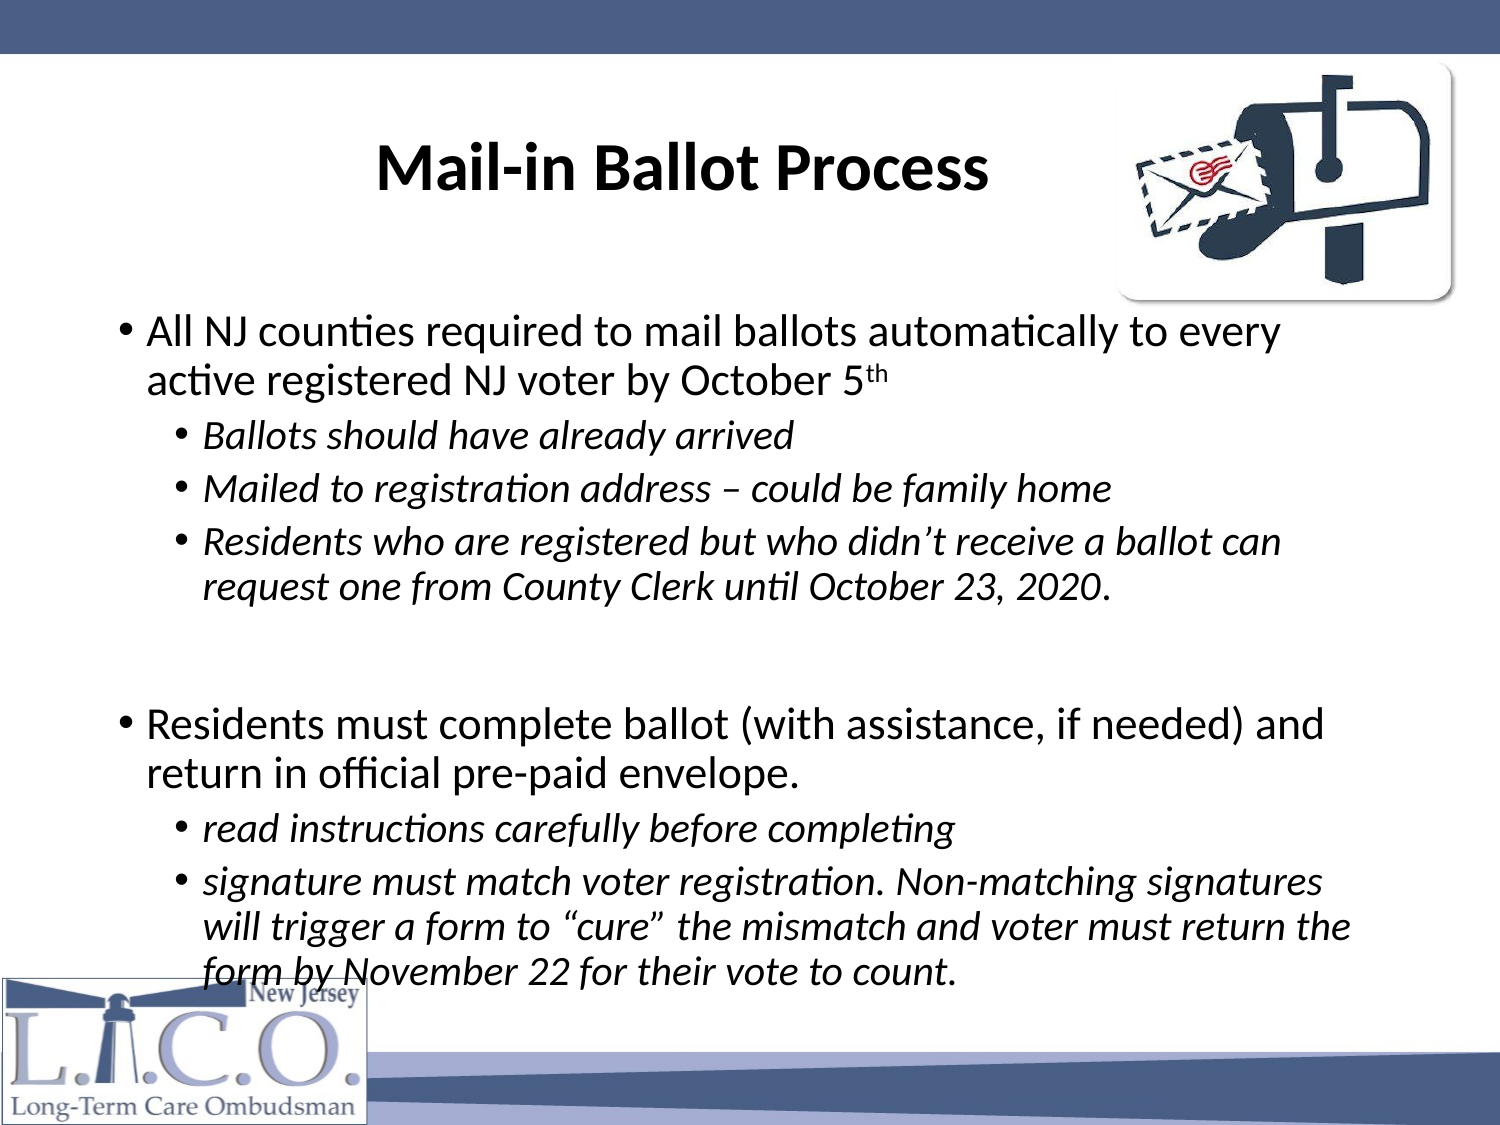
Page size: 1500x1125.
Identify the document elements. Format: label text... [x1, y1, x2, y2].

list All NJ counties required to mail ballots automatically to every active registered NJ voter by October 5th Ballots should have already arrived Mailed to registration address – could be family home Residents who are registered but who didn’t receive a ballot can request one from County Clerk until October 23, 2020. Residents must complete ballot (with assistance, if needed) and return in official pre-paid envelope. read instructions carefully before completing signature must match voter registration. Non-matching signatures will trigger a form to “cure” the mismatch and voter must return the form by November 22 for their vote to count. [103, 299, 1397, 1014]
title Mail-in Ballot Process [103, 59, 1113, 278]
picture [0, 0, 1500, 1125]
